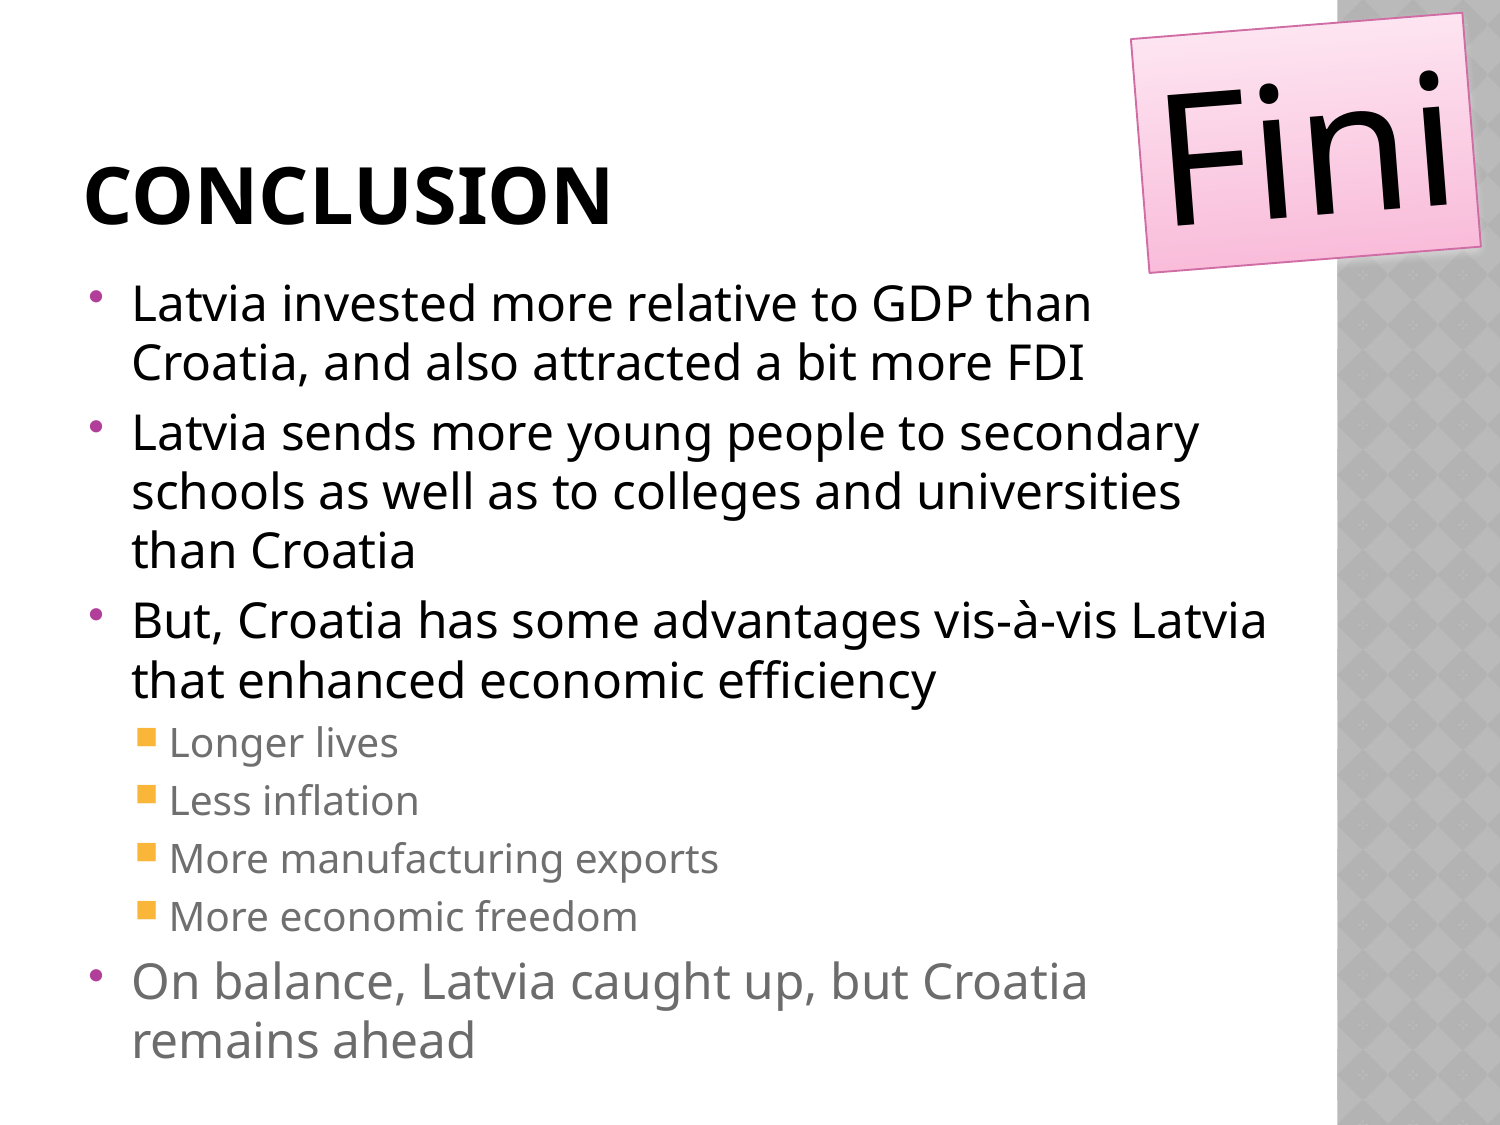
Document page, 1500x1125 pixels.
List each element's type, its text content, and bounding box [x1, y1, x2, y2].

text_box Fini [1129, 11, 1482, 274]
title conclusion [75, 52, 1140, 240]
list Latvia invested more relative to GDP than Croatia, and also attracted a bit more FDI Latvia sends more young people to secondary schools as well as to colleges and universities than Croatia But, Croatia has some advantages vis-à-vis Latvia that enhanced economic efficiency Longer lives Less inflation More manufacturing exports More economic freedom On balance, Latvia caught up, but Croatia remains ahead [74, 263, 1302, 1079]
